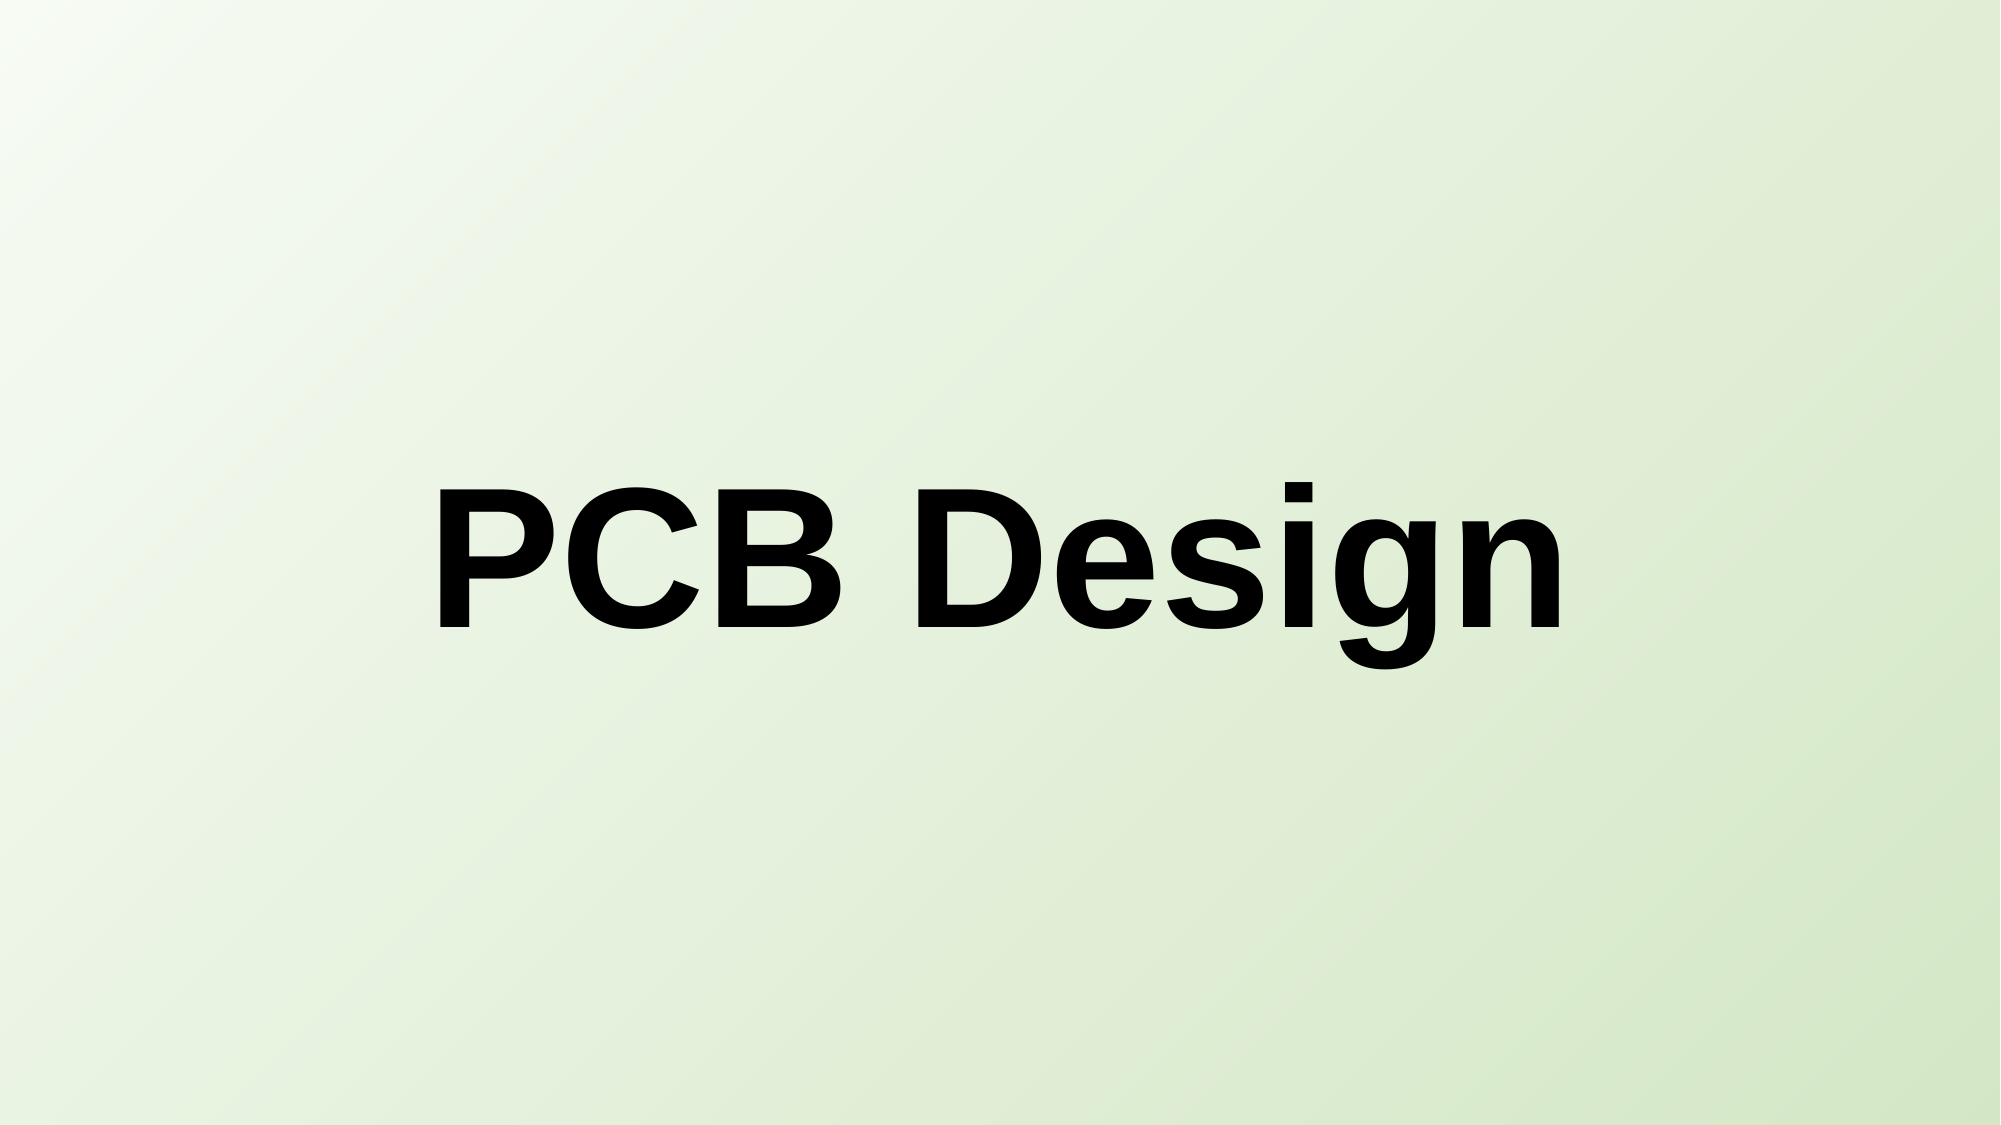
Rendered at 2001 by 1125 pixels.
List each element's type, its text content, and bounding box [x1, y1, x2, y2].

title PCB Design [137, 453, 1863, 672]
